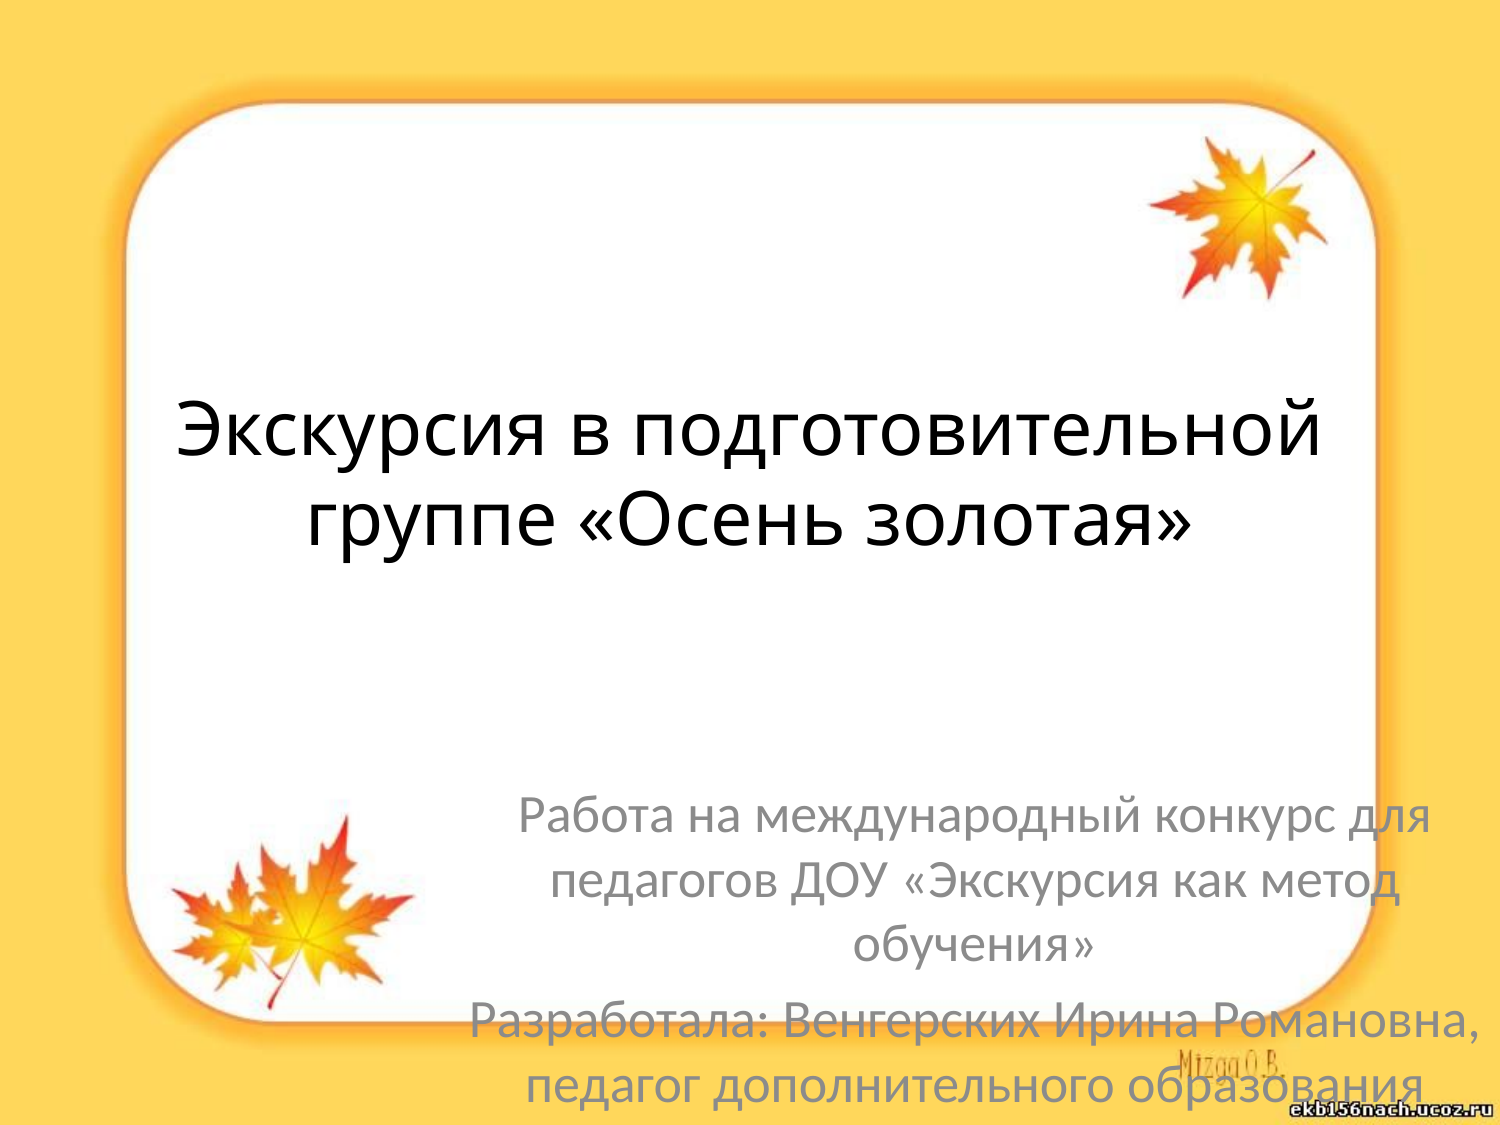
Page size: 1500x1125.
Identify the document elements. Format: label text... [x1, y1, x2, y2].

picture [0, 0, 1500, 1125]
title Экскурсия в подготовительной группе «Осень золотая» [112, 349, 1388, 591]
subtitle Работа на международный конкурс для педагогов ДОУ «Экскурсия как метод обучения» Разработала: Венгерских Ирина Романовна, педагог дополнительного образования [450, 770, 1500, 1125]
